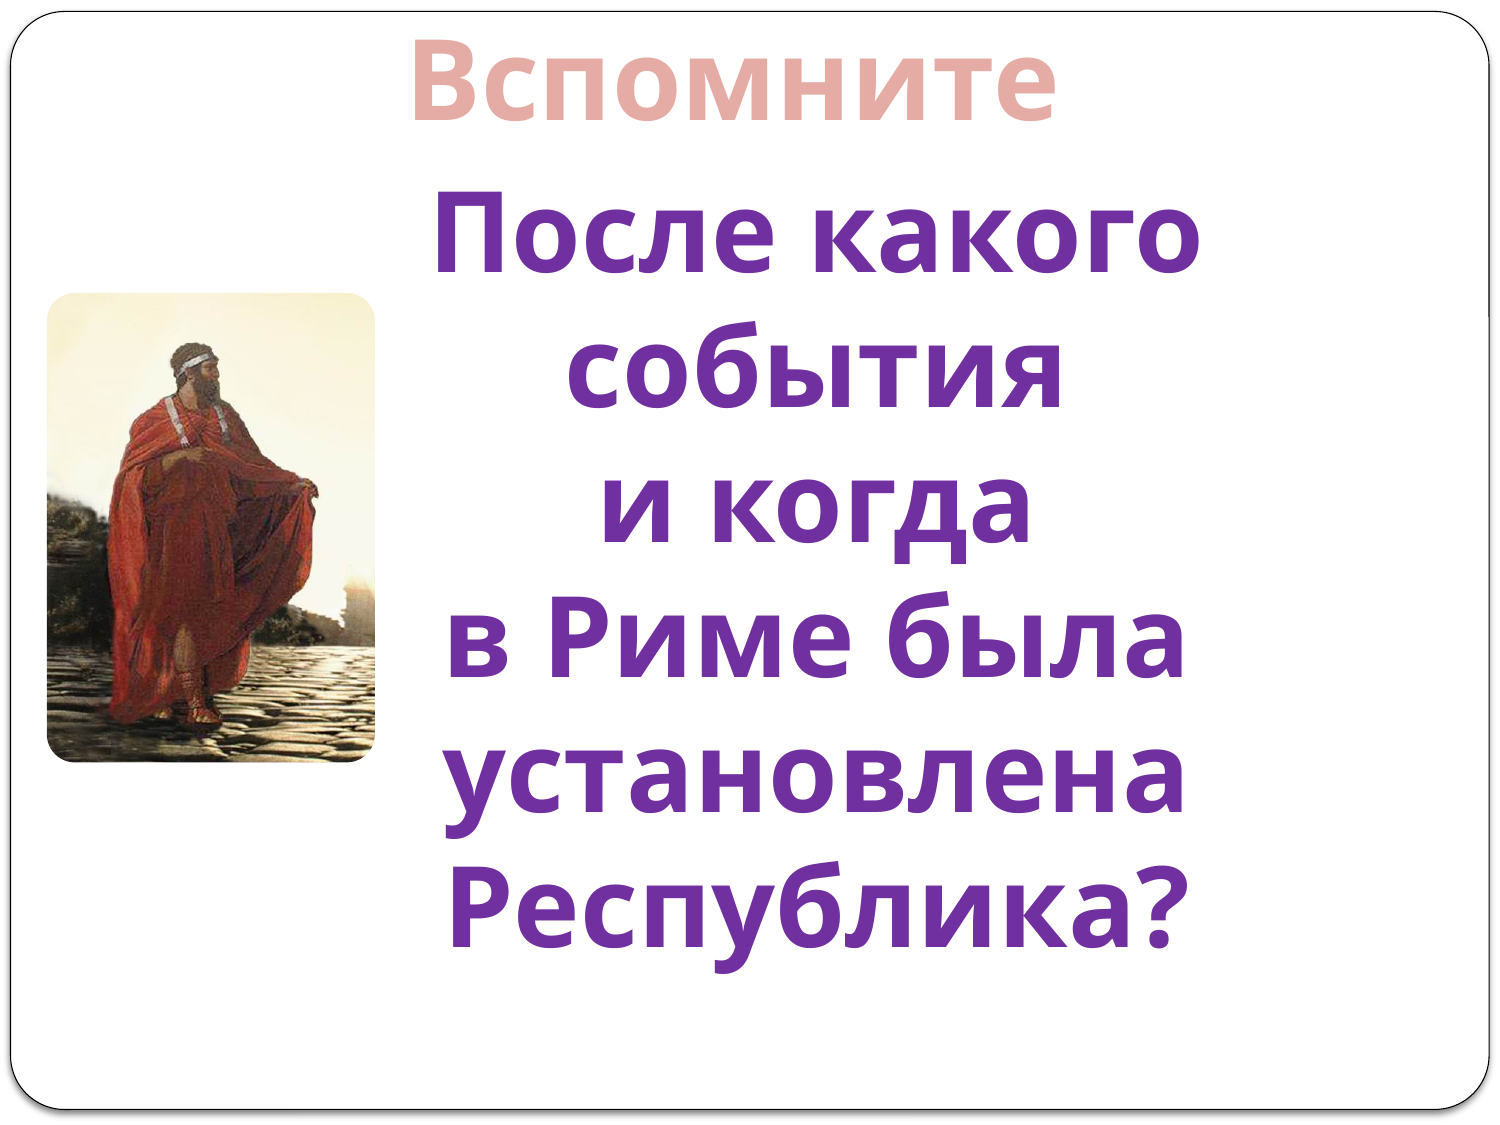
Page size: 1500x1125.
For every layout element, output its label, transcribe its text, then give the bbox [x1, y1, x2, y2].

text_box После какого события и когда в Риме была установлена Республика? [257, 152, 1376, 978]
text_box Вспомните [390, 0, 1104, 150]
picture [46, 292, 376, 763]
